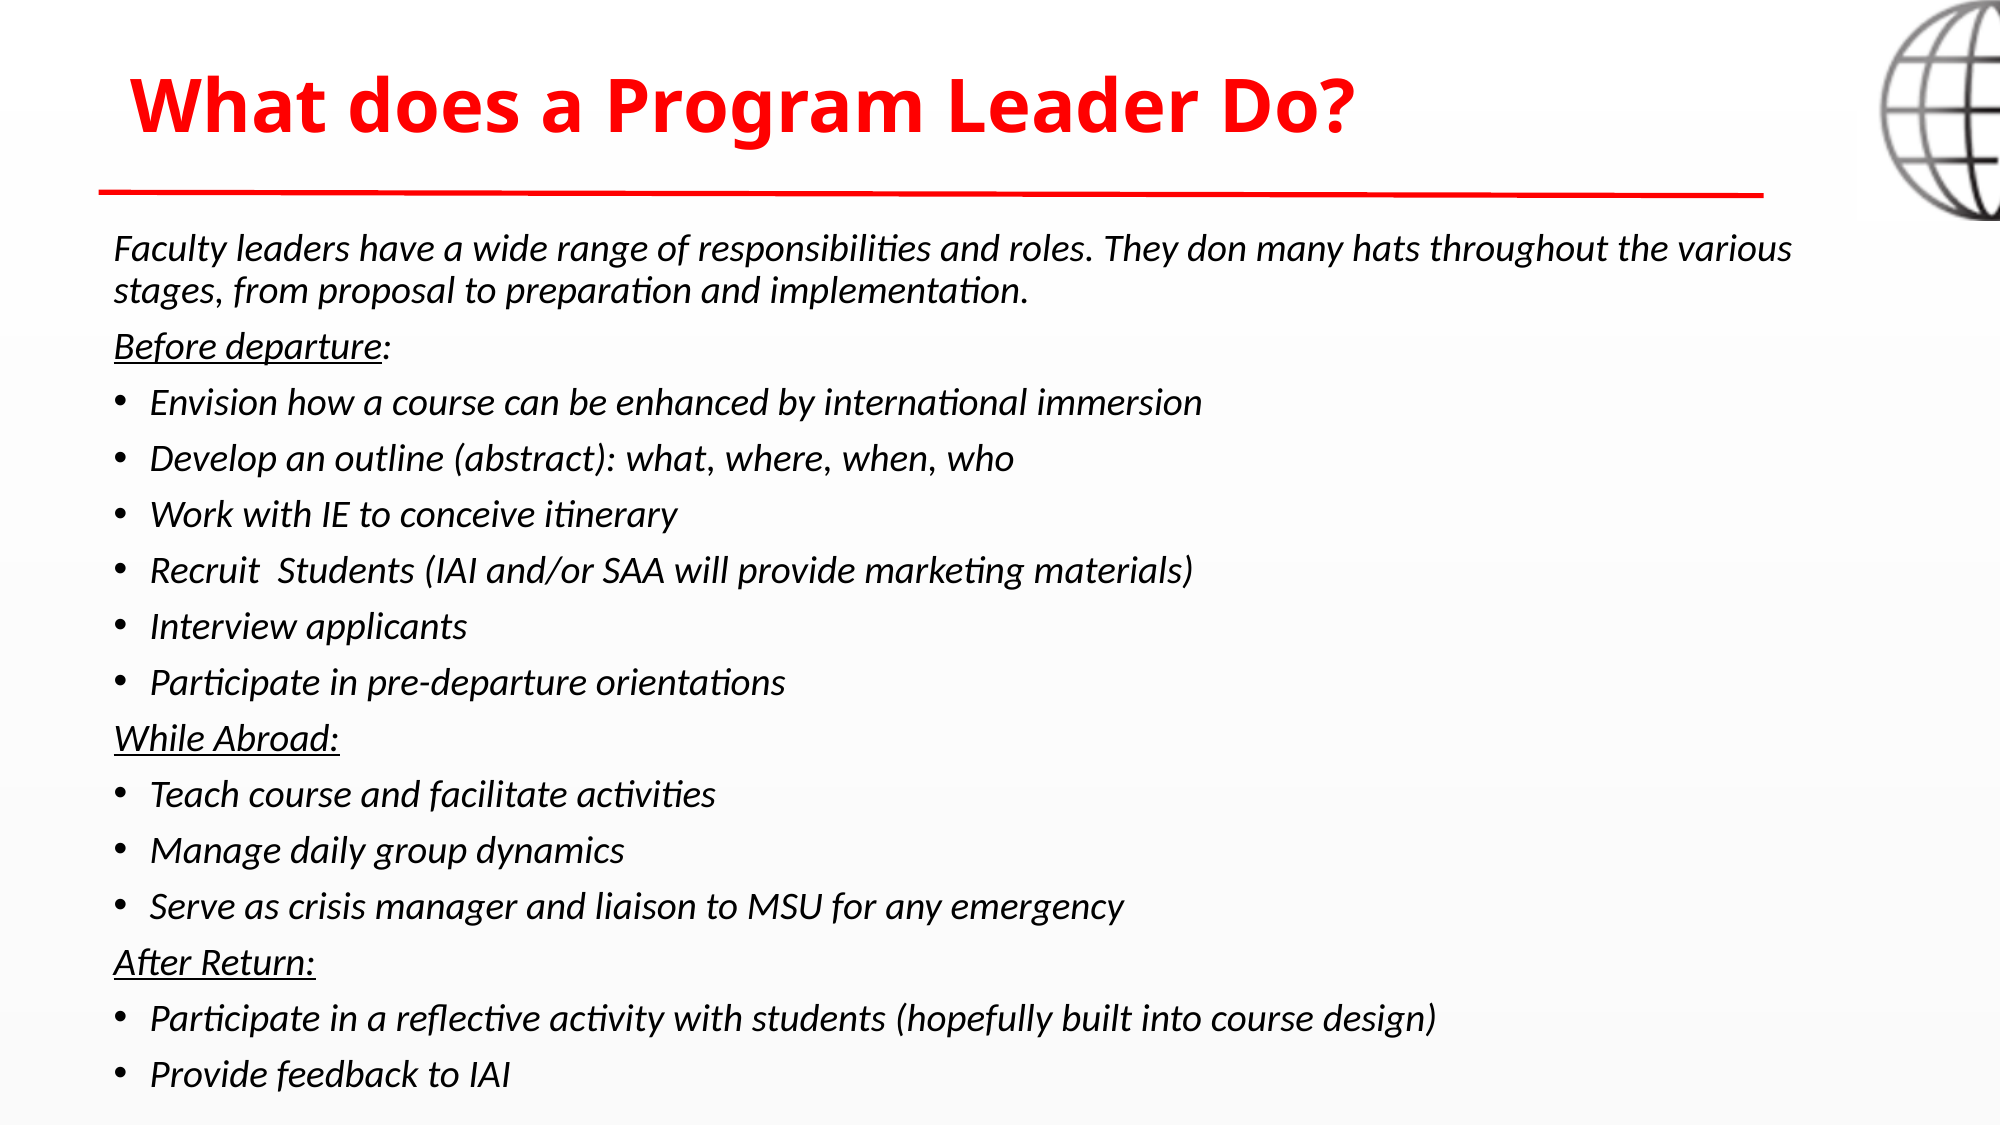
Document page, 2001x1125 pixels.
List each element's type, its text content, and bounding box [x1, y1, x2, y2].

title What does a Program Leader Do? [115, 59, 1841, 246]
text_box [98, 192, 1764, 196]
list Faculty leaders have a wide range of responsibilities and roles. They don many hats throughout the various stages, from proposal to preparation and implementation. Before departure: Envision how a course can be enhanced by international immersion Develop an outline (abstract): what, where, when, who Work with IE to conceive itinerary Recruit Students (IAI and/or SAA will provide marketing materials) Interview applicants Participate in pre-departure orientations While Abroad: Teach course and facilitate activities Manage daily group dynamics Serve as crisis manager and liaison to MSU for any emergency After Return: Participate in a reflective activity with students (hopefully built into course design) Provide feedback to IAI [98, 220, 1824, 1117]
picture [1857, 0, 2000, 221]
